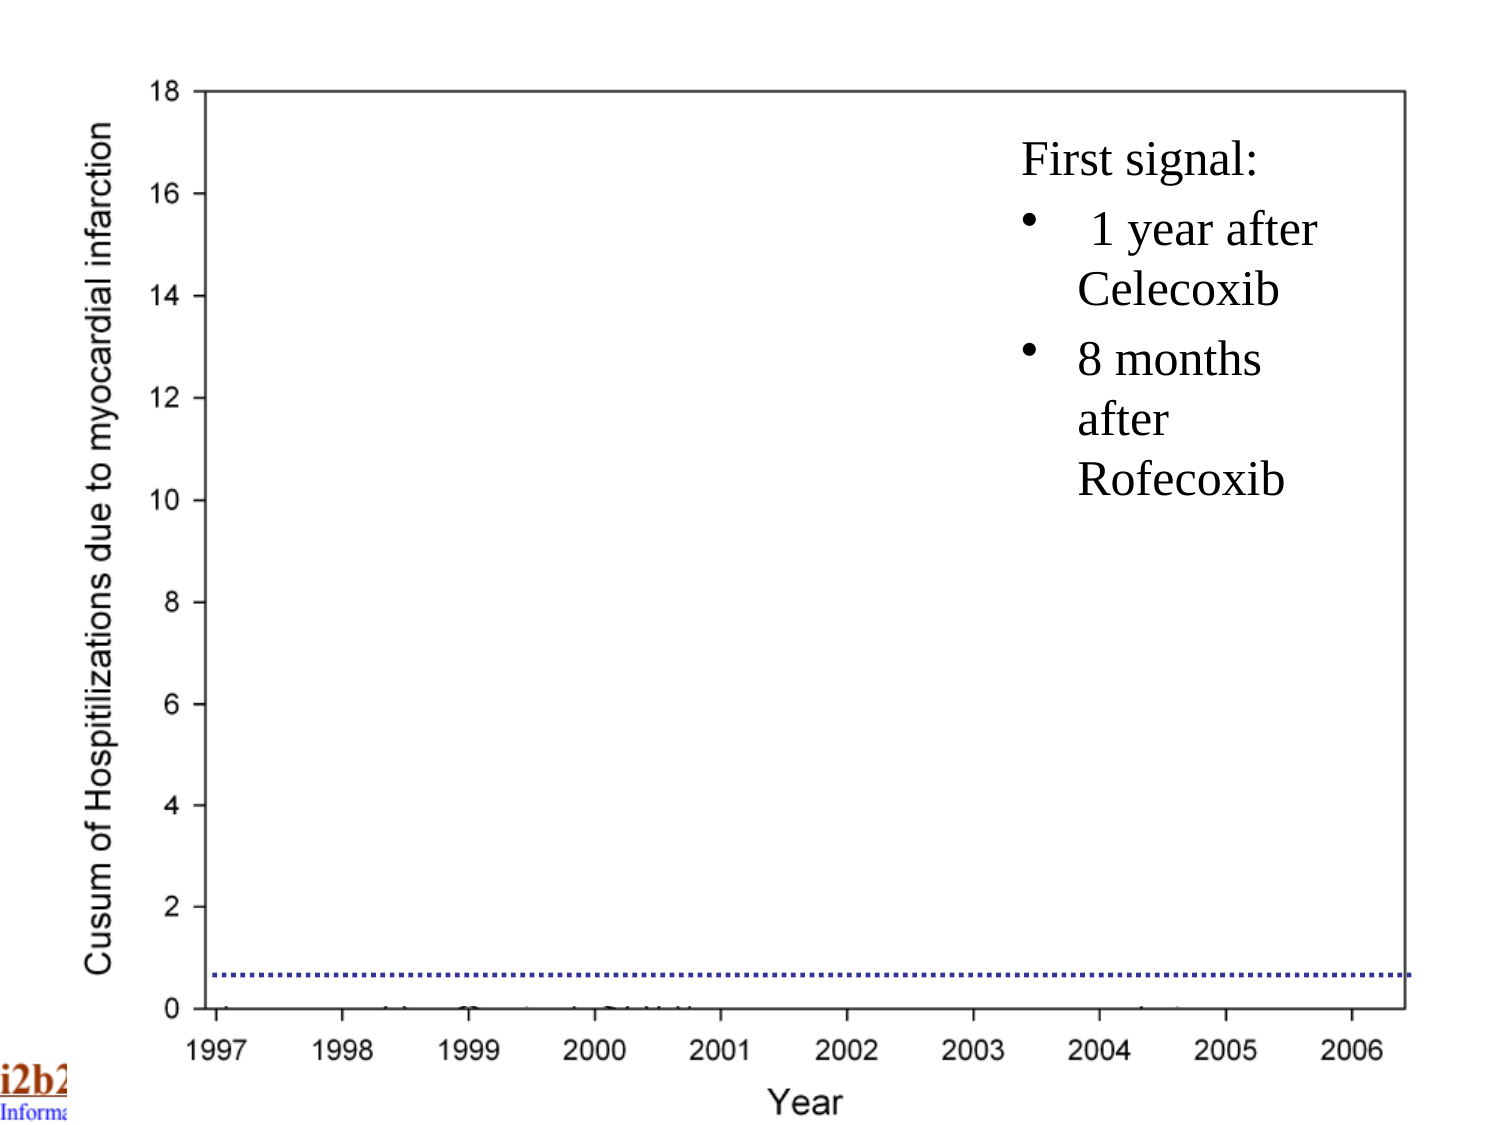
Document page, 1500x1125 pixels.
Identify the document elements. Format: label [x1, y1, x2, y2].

picture [67, 74, 1426, 1125]
